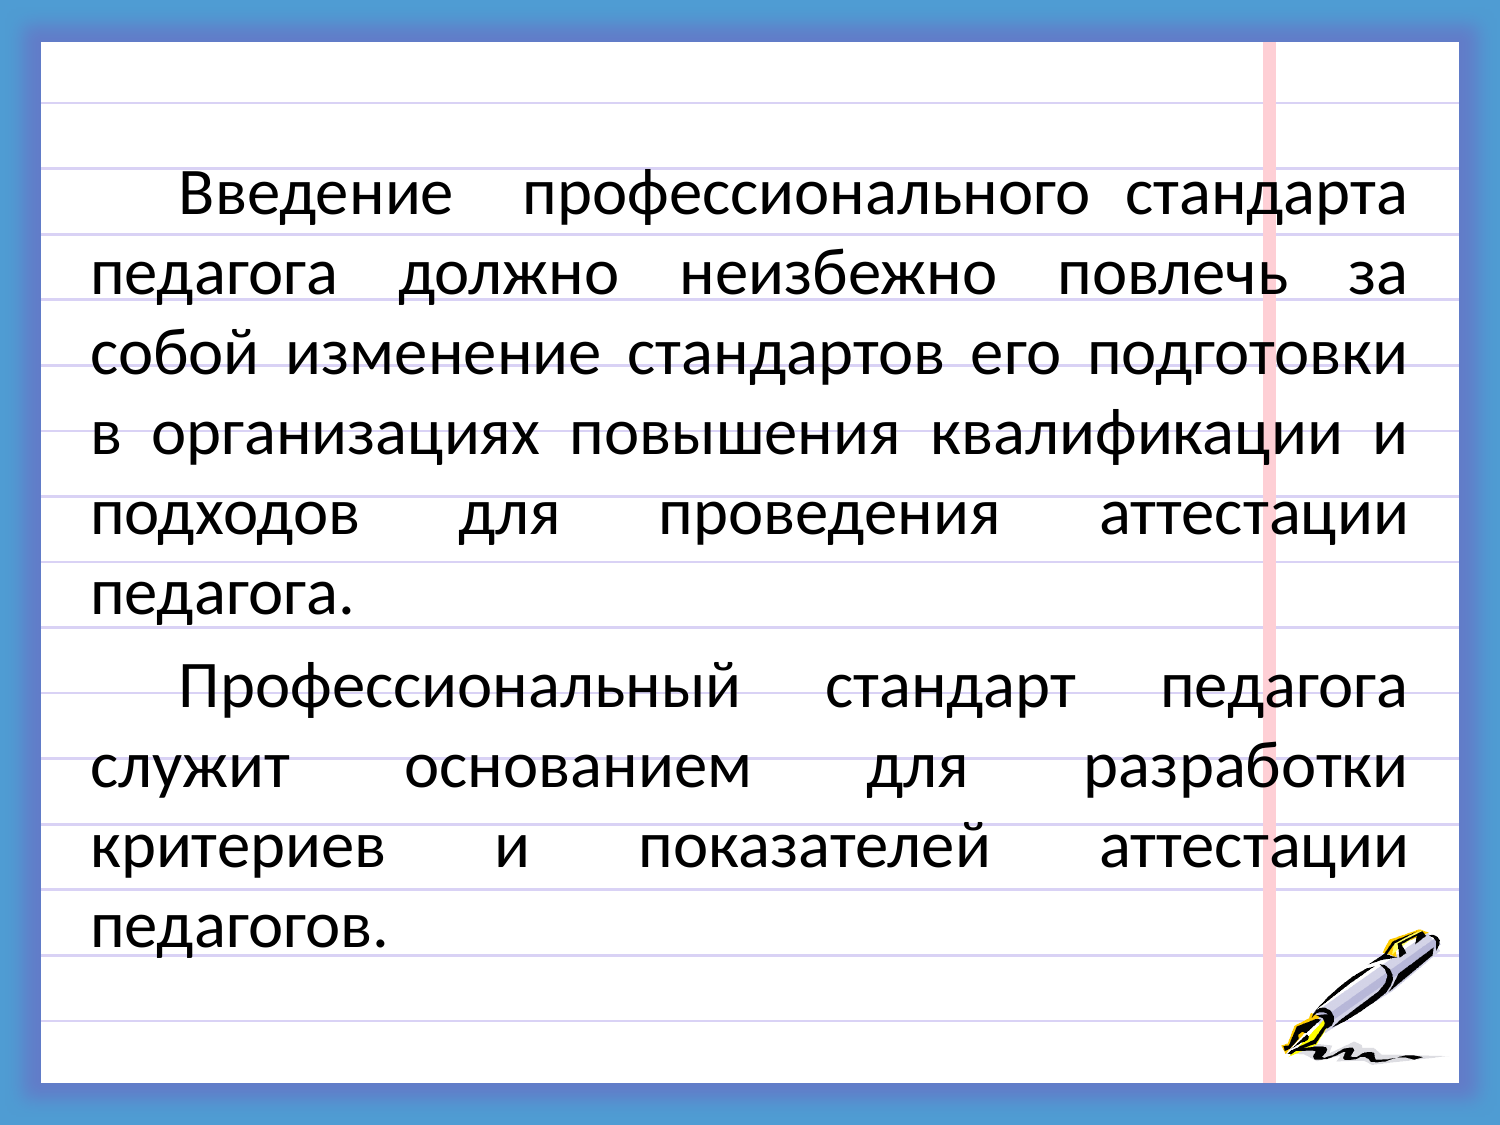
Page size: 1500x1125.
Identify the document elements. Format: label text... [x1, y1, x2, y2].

list Введение профессионального стандарта педагога должно неизбежно повлечь за собой изменение стандартов его подготовки в организациях повышения квалификации и подходов для проведения аттестации педагога. Профессиональный стандарт педагога служит основанием для разработки критериев и показателей аттестации педагогов. [75, 140, 1425, 1005]
picture [41, 42, 1459, 1083]
